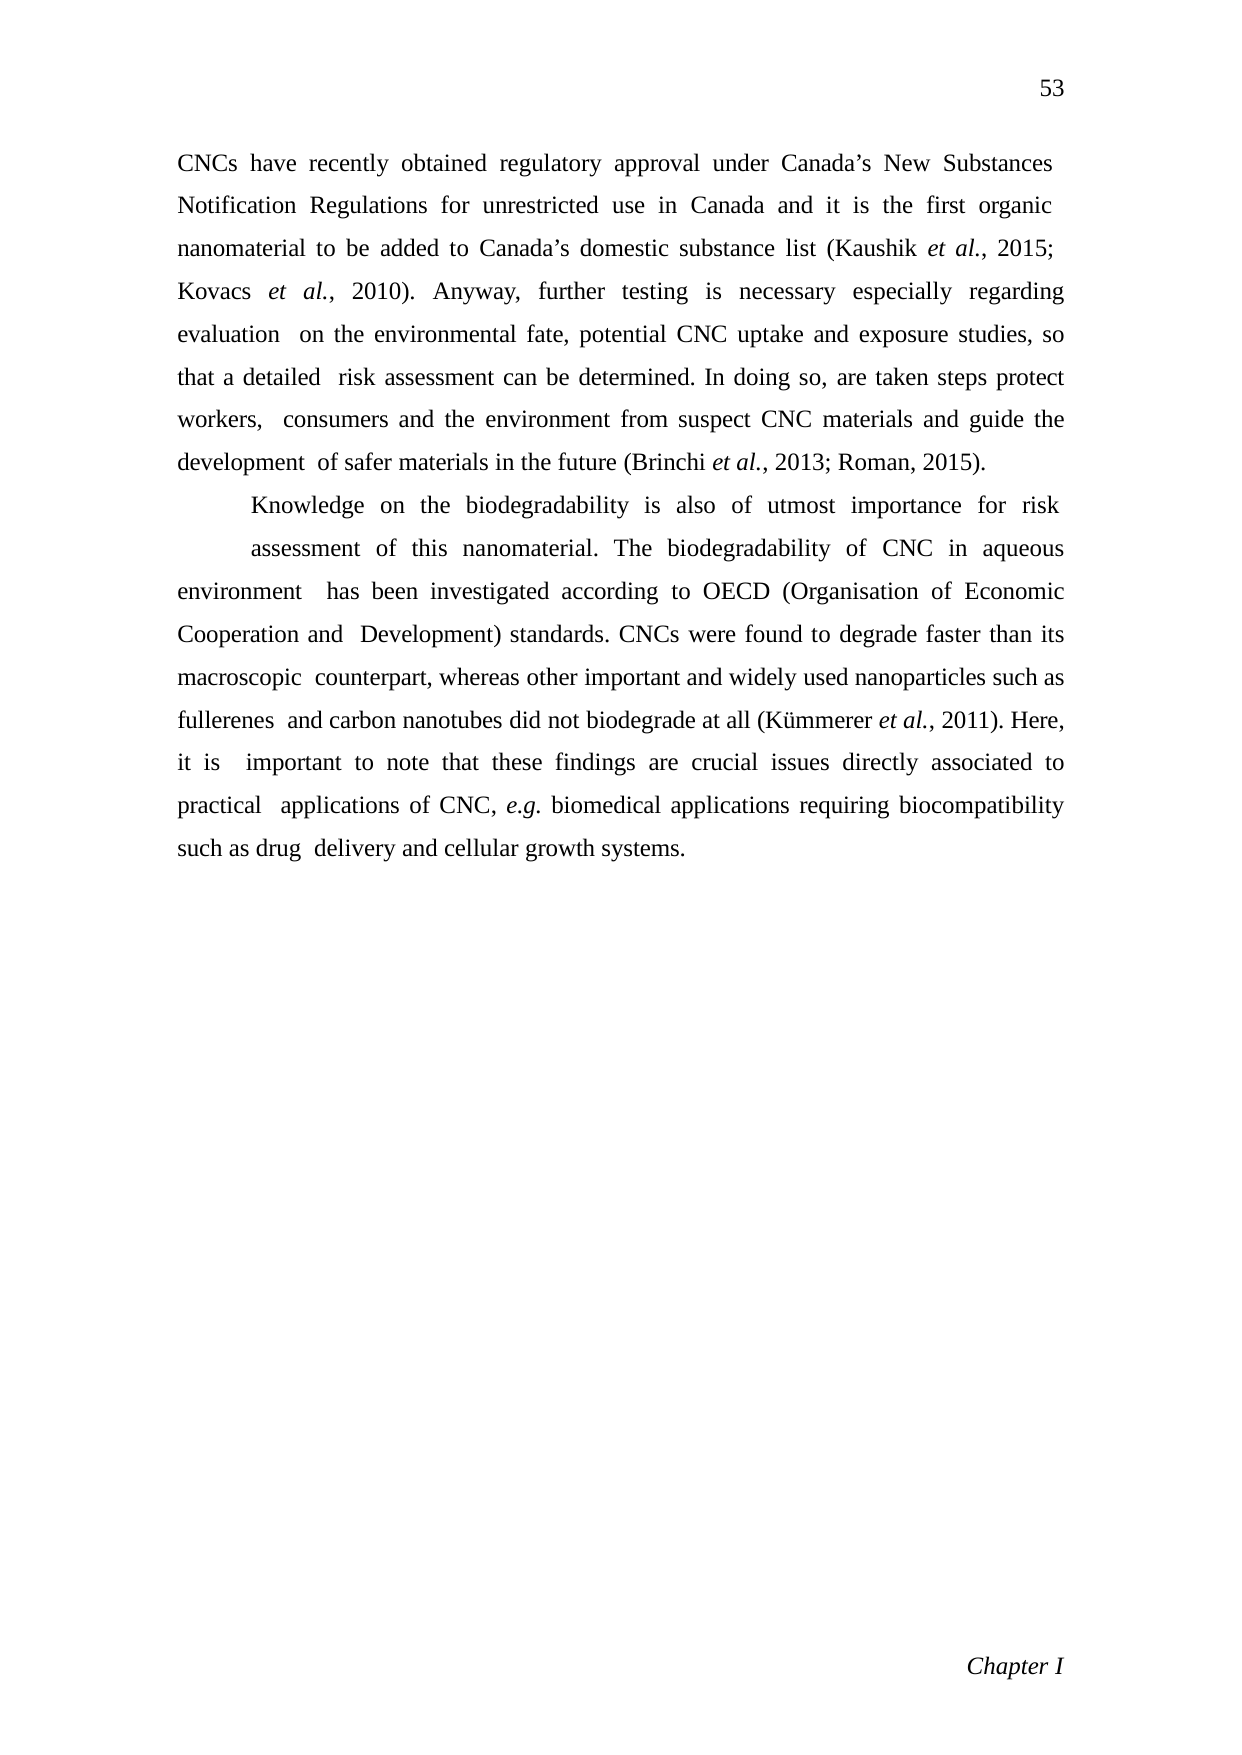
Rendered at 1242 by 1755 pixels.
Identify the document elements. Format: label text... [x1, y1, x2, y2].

text_box 53 CNCs have recently obtained regulatory approval under Canada’s New Substances Notification Regulations for unrestricted use in Canada and it is the first organic nanomaterial to be added to Canada’s domestic substance list (Kaushik et al., 2015; Kovacs et al., 2010). Anyway, further testing is necessary especially regarding evaluation on the environmental fate, potential CNC uptake and exposure studies, so that a detailed risk assessment can be determined. In doing so, are taken steps protect workers, consumers and the environment from suspect CNC materials and guide the development of safer materials in the future (Brinchi et al., 2013; Roman, 2015). Knowledge on the biodegradability is also of utmost importance for risk assessment of this nanomaterial. The biodegradability of CNC in aqueous environment has been investigated according to OECD (Organisation of Economic Cooperation and Development) standards. CNCs were found to degrade faster than its macroscopic counterpart, whereas other important and widely used nanoparticles such as fullerenes and carbon nanotubes did not biodegrade at all (Kümmerer et al., 2011). Here, it is important to note that these findings are crucial issues directly associated to practical applications of CNC, e.g. biomedical applications requiring biocompatibility such as drug delivery and cellular growth systems. [175, 69, 1066, 921]
text_box Chapter I [964, 1653, 1066, 1680]
